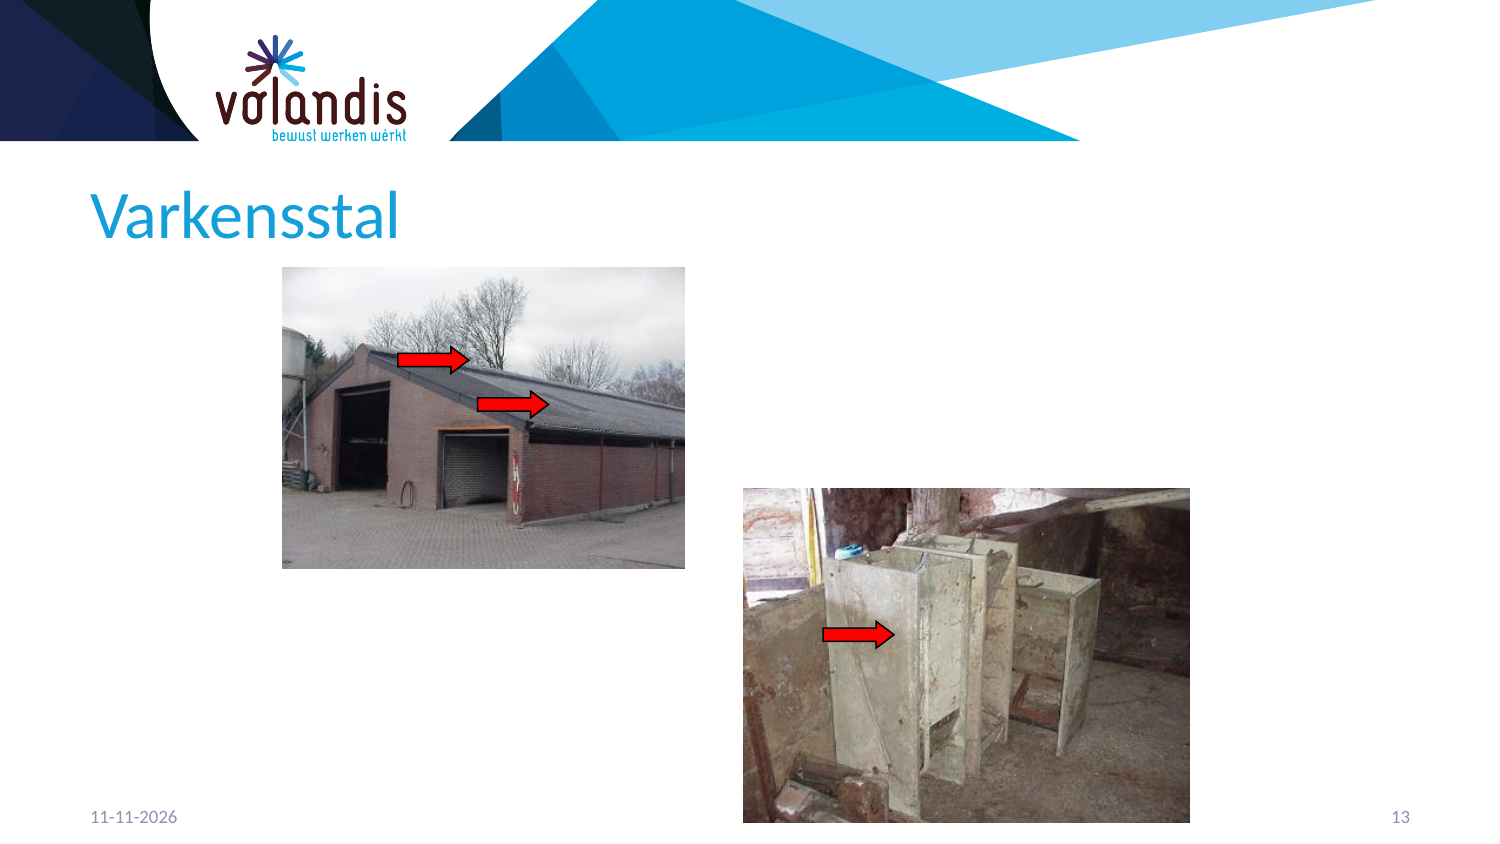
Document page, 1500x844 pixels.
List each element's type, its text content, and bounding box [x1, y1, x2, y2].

title Varkensstal [75, 162, 1425, 253]
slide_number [75, 782, 425, 827]
slide_number 14 [1193, 782, 1425, 827]
picture [0, 0, 1500, 844]
